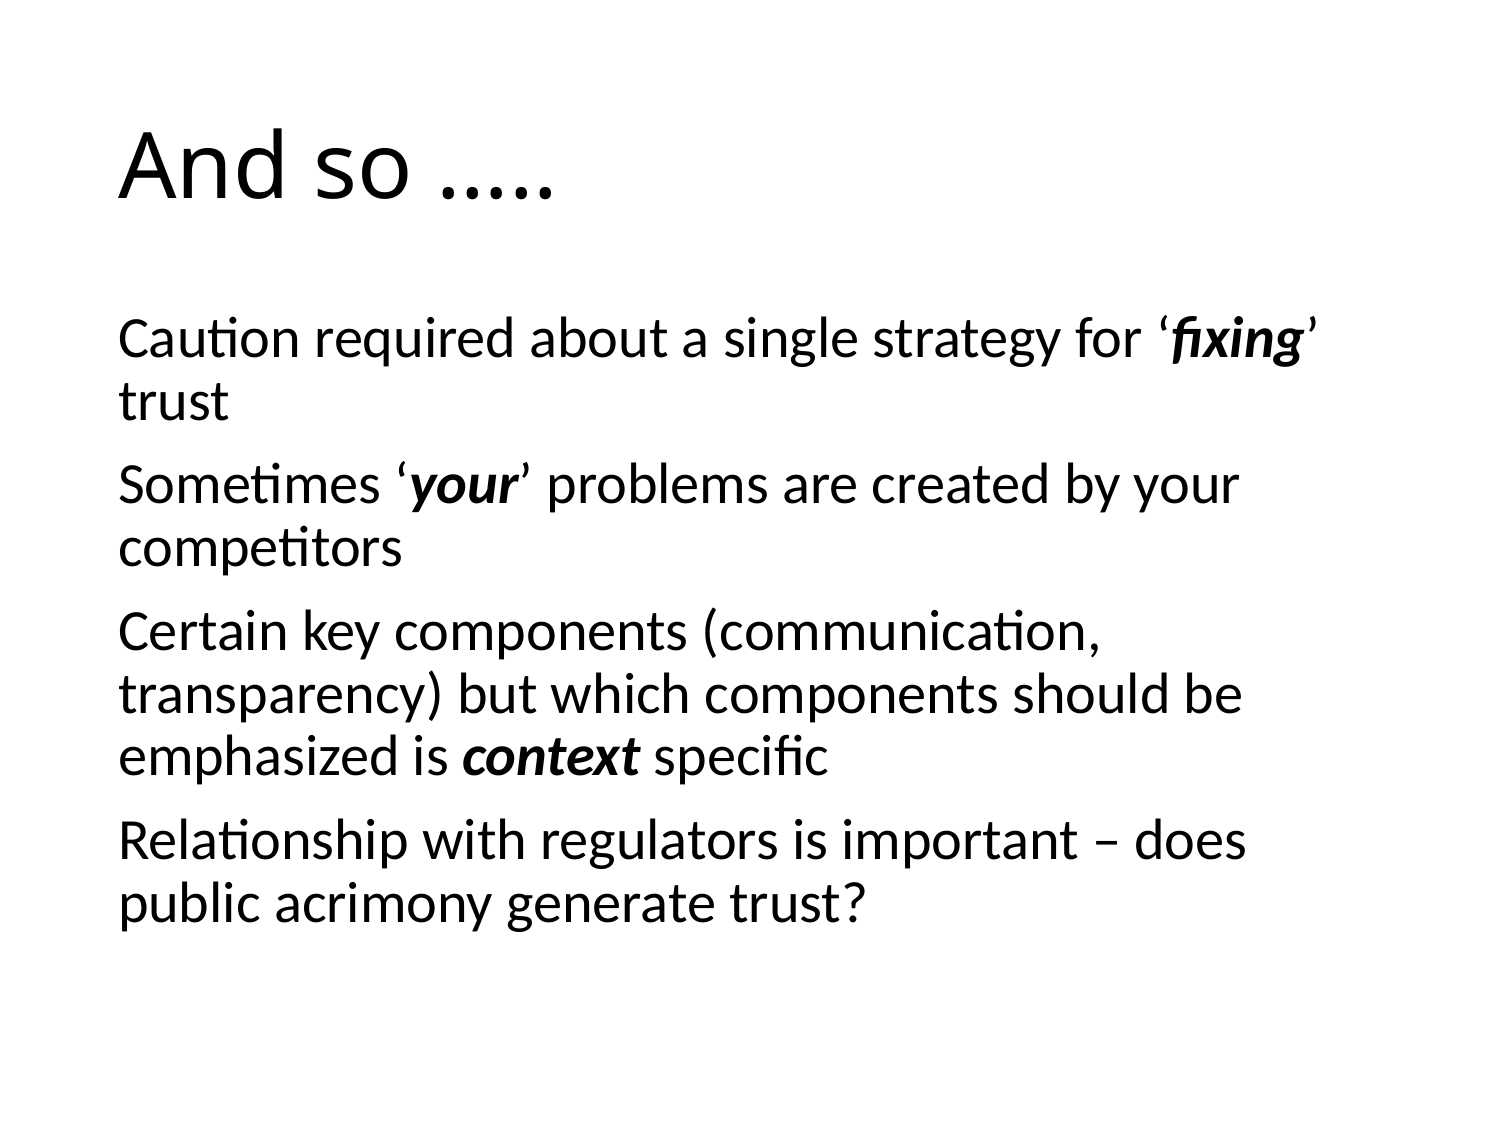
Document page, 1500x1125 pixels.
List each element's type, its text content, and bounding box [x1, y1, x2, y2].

title And so ….. [103, 59, 1397, 278]
list Caution required about a single strategy for ‘fixing’ trust Sometimes ‘your’ problems are created by your competitors Certain key components (communication, transparency) but which components should be emphasized is context specific Relationship with regulators is important – does public acrimony generate trust? [103, 299, 1397, 1014]
